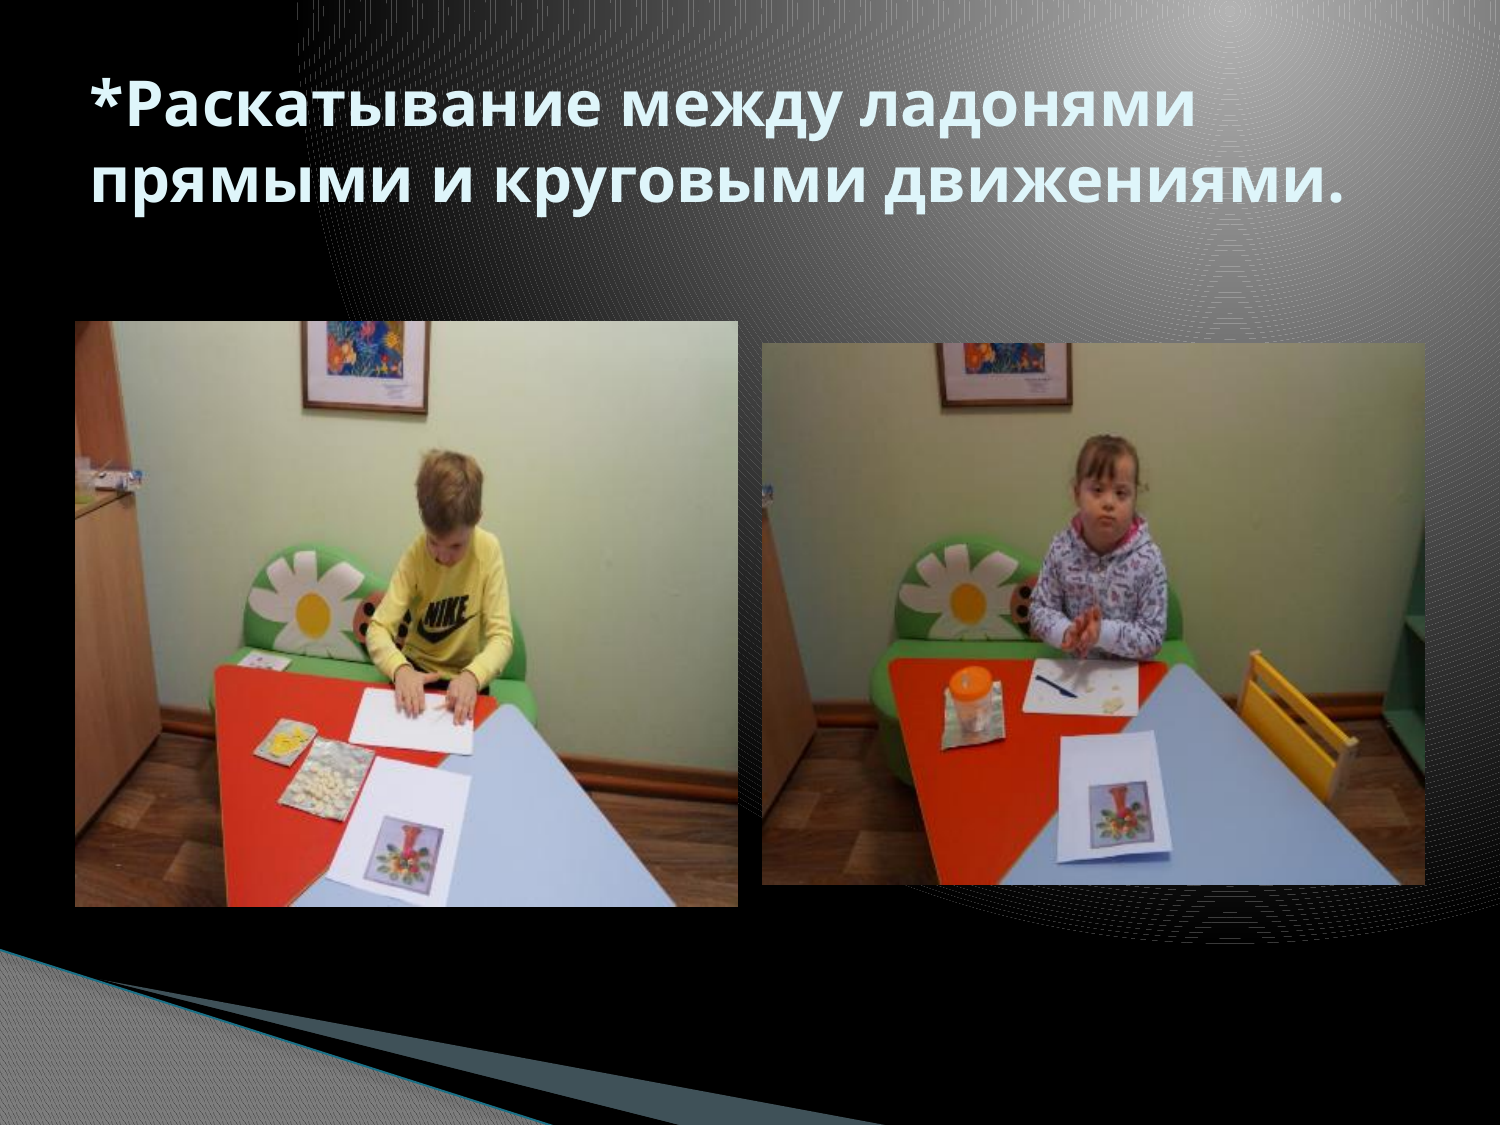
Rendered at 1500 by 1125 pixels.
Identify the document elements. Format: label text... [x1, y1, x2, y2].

picture [0, 952, 543, 1125]
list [762, 343, 1426, 886]
title *Раскатывание между ладонями прямыми и круговыми движениями. [75, 45, 1425, 233]
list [74, 321, 738, 907]
